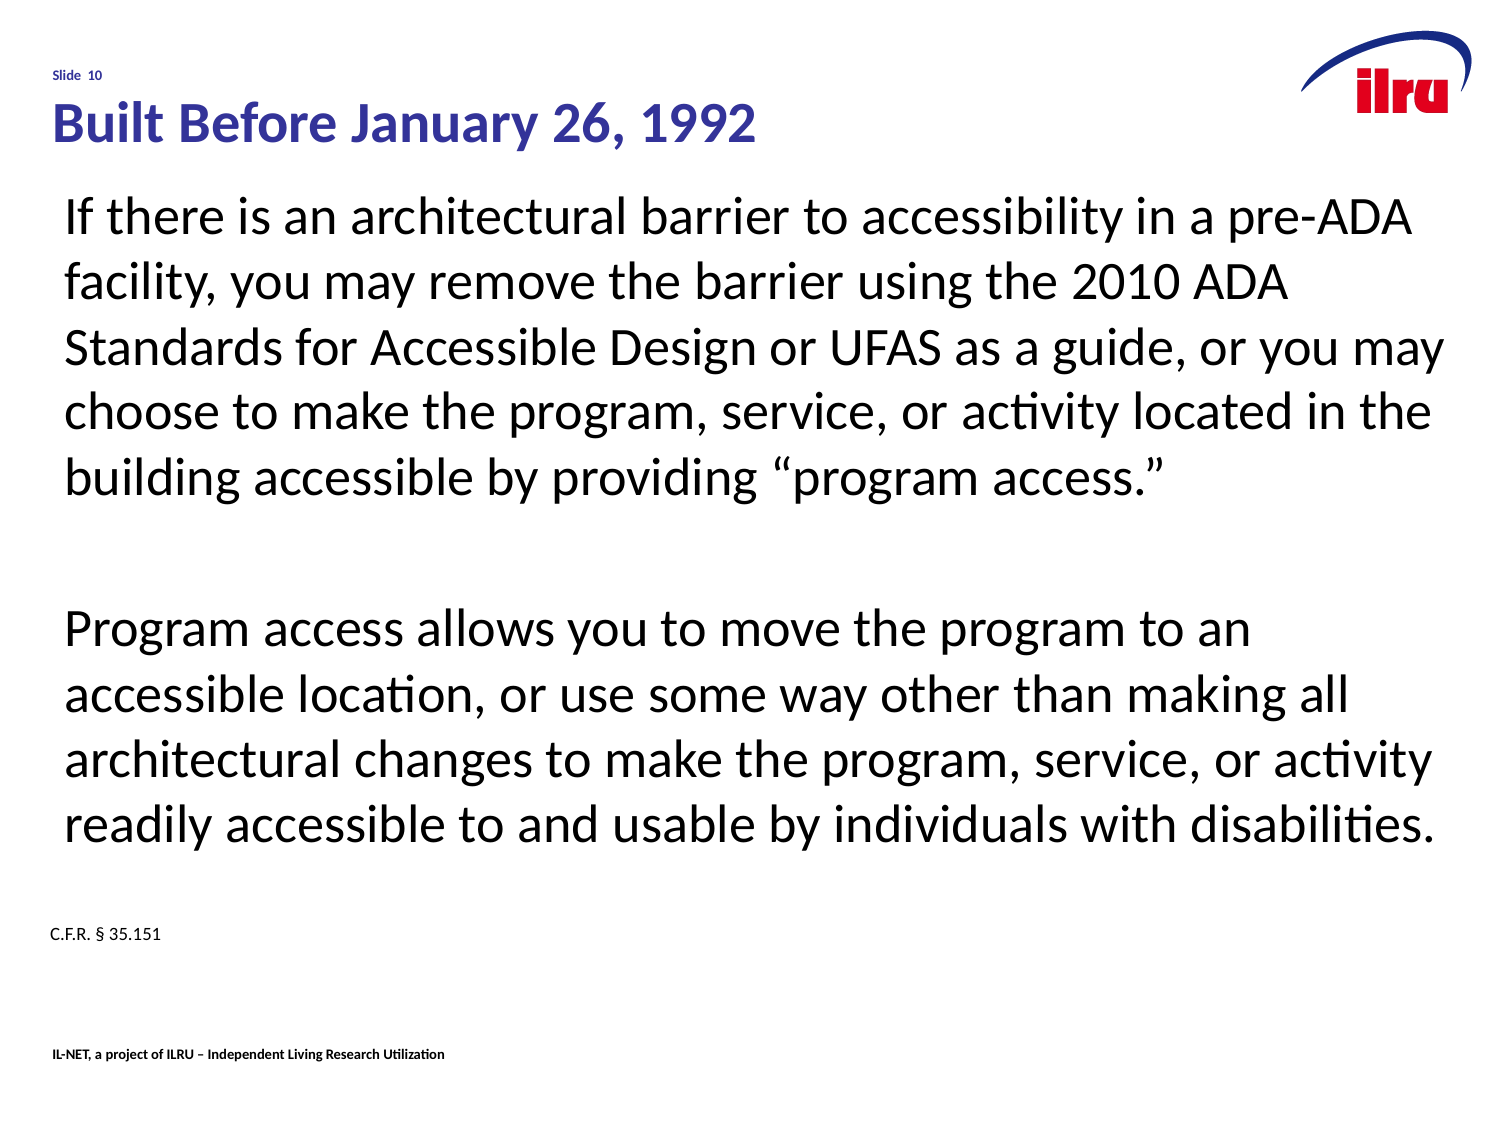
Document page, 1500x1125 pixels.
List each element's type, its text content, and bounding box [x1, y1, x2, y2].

picture [1299, 20, 1479, 124]
title Slide 10 Built Before January 26, 1992 [37, 44, 1301, 176]
list If there is an architectural barrier to accessibility in a pre-ADA facility, you may remove the barrier using the 2010 ADA Standards for Accessible Design or UFAS as a guide, or you may choose to make the program, service, or activity located in the building accessible by providing “program access.” Program access allows you to move the program to an accessible location, or use some way other than making all architectural changes to make the program, service, or activity readily accessible to and usable by individuals with disabilities. C.F.R. § 35.151 [49, 174, 1463, 1001]
